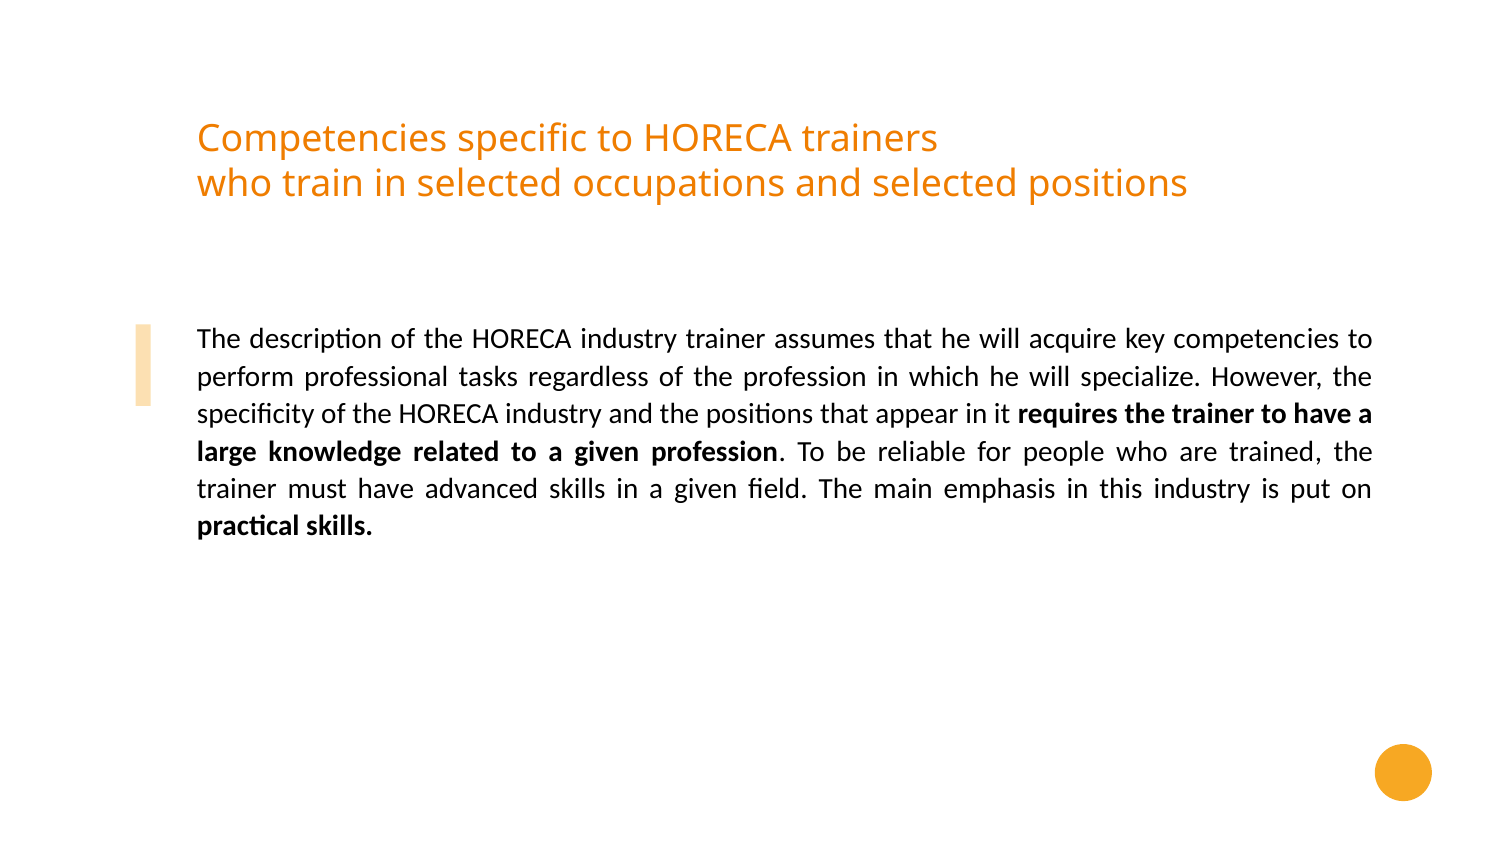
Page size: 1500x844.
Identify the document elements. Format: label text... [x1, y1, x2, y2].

text_box Competencies specific to HORECA trainers who train in selected occupations and selected positions [182, 107, 1376, 212]
text_box The description of the HORECA industry trainer assumes that he will acquire key competencies to perform professional tasks regardless of the profession in which he will specialize. However, the specificity of the HORECA industry and the positions that appear in it requires the trainer to have a large knowledge related to a given profession. To be reliable for people who are trained, the trainer must have advanced skills in a given field. The main emphasis in this industry is put on practical skills. [182, 309, 1388, 624]
